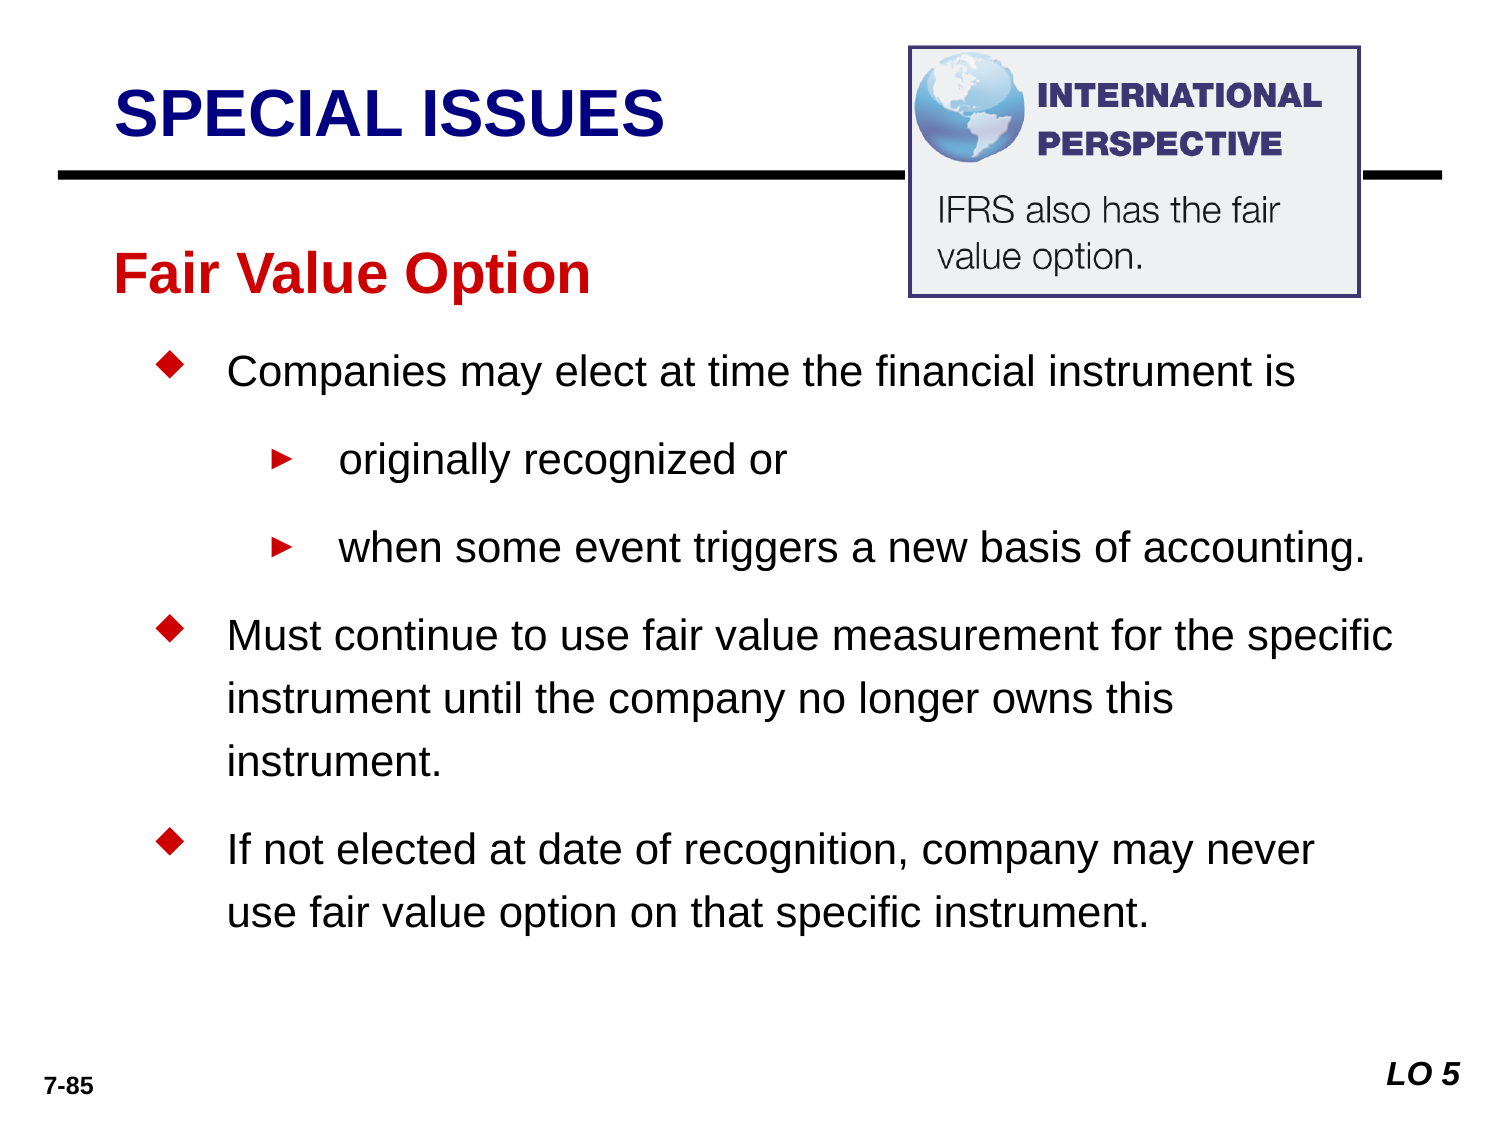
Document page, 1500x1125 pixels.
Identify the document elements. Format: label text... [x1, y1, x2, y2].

text_box Fair Value Option [98, 224, 844, 313]
text_box Companies may elect at time the financial instrument is originally recognized or when some event triggers a new basis of accounting. Must continue to use fair value measurement for the specific instrument until the company no longer owns this instrument. If not elected at date of recognition, company may never use fair value option on that specific instrument. [99, 324, 1413, 944]
text_box LO 5 [150, 1044, 1475, 1100]
picture [905, 43, 1363, 301]
text_box SPECIAL ISSUES [99, 62, 838, 155]
